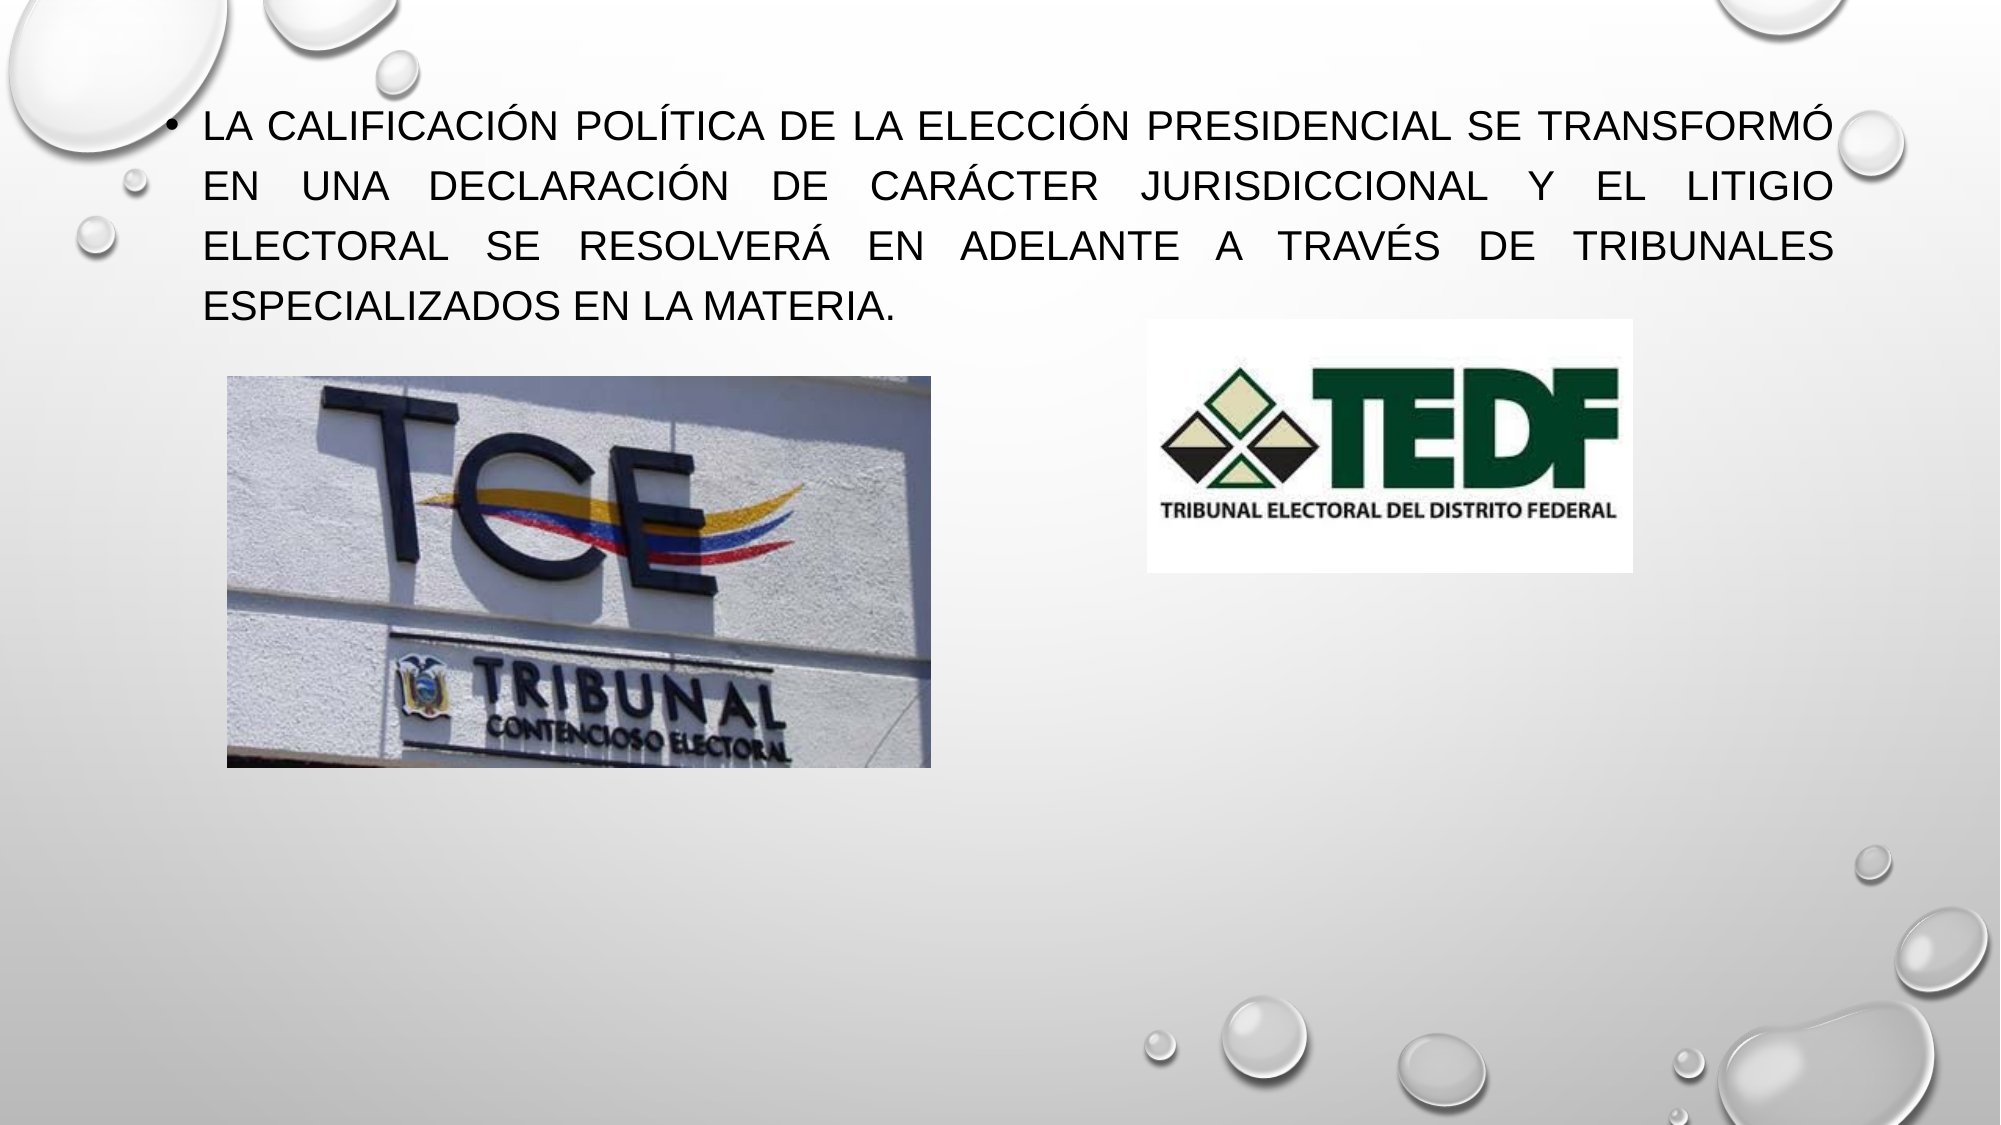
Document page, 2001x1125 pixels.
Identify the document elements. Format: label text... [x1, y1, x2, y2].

picture [0, 0, 2000, 1125]
list la calificación política de la elección presidencial se transformó en una DECLARACIÓN DE CARÁCTER JURISDICCIONAL Y EL LITIGIO ELECTORAL SE RESOLVERÁ EN ADELANTE A TRAVÉS DE TRIBUNALES ESPECIALIZADOS EN LA MATERIA. [149, 81, 1850, 950]
